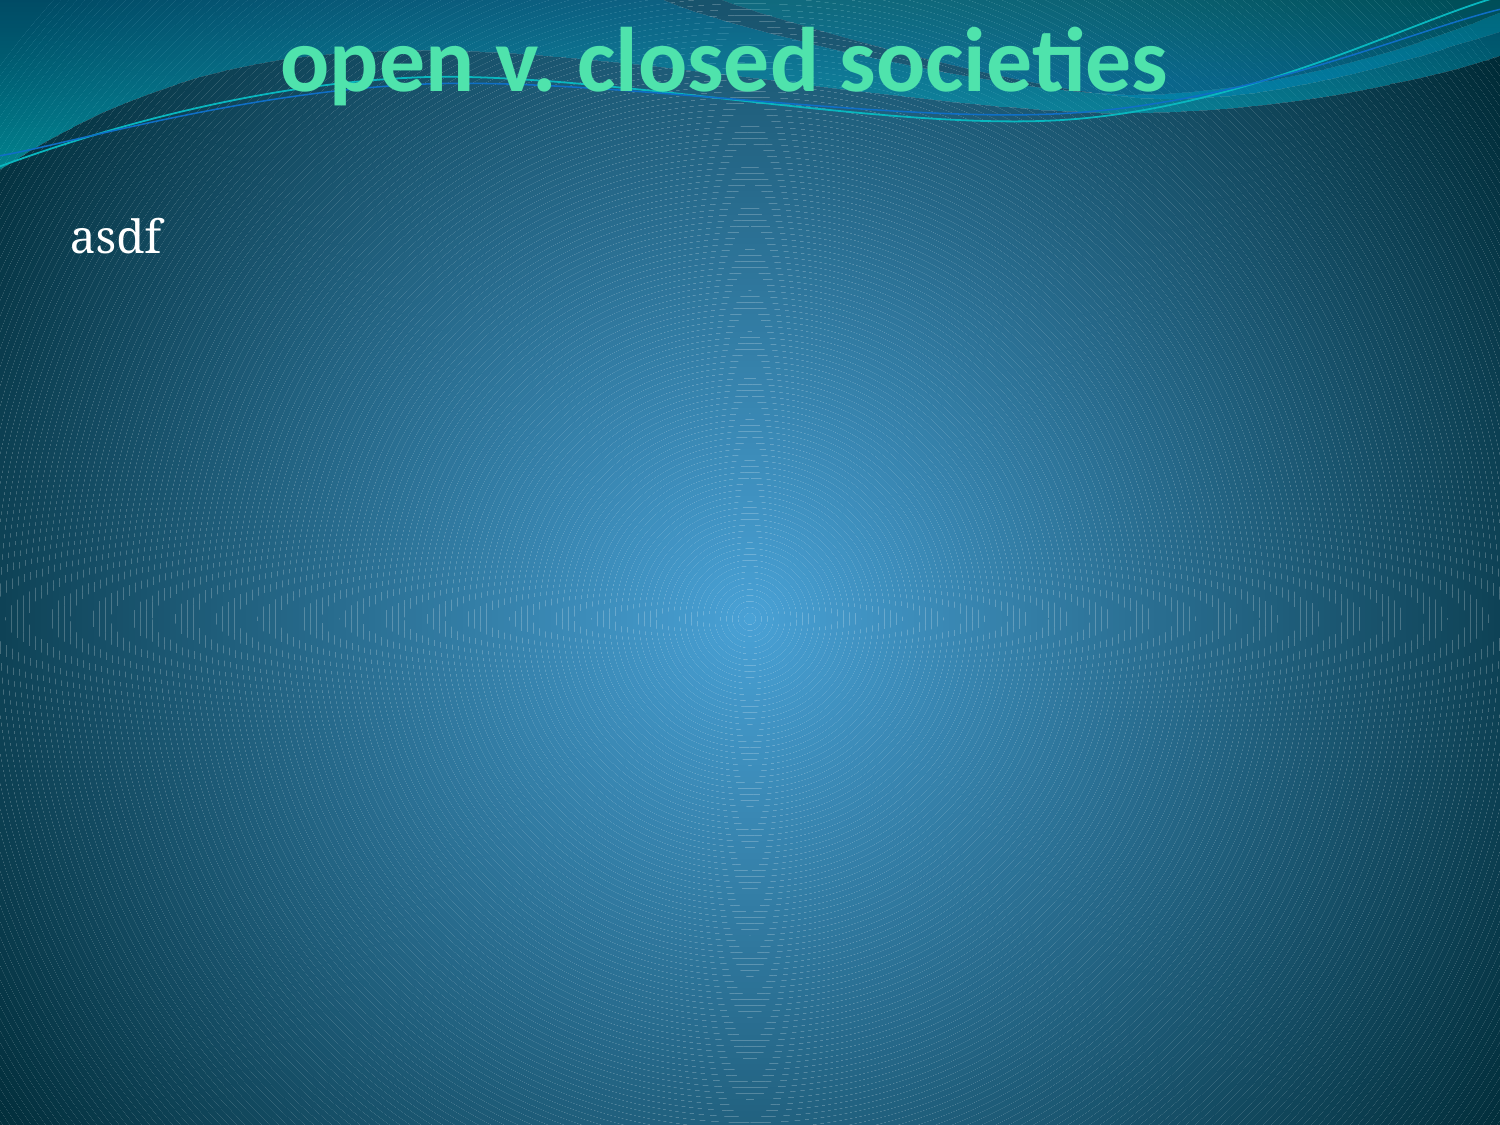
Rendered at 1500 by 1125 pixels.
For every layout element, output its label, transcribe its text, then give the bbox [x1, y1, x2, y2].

list asdf [62, 200, 1338, 448]
title open v. closed societies [87, 0, 1363, 224]
